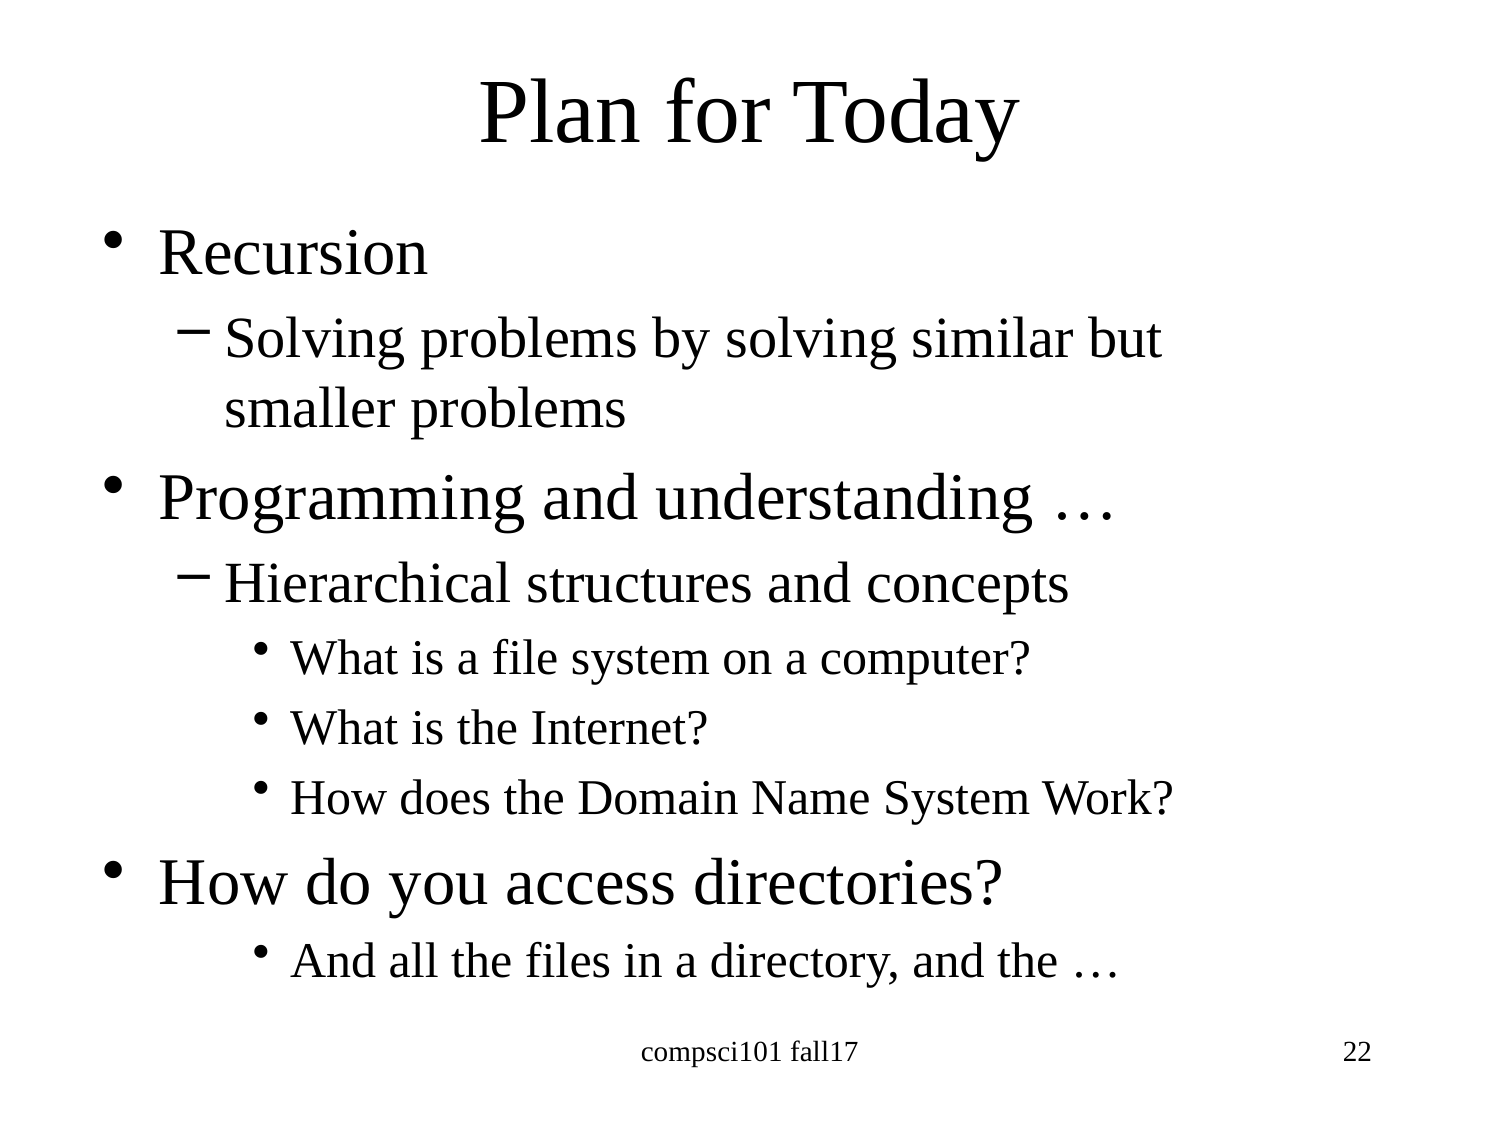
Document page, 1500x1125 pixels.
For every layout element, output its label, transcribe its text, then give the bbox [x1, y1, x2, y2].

list Recursion Solving problems by solving similar but smaller problems Programming and understanding … Hierarchical structures and concepts What is a file system on a computer? What is the Internet? How does the Domain Name System Work? How do you access directories? And all the files in a directory, and the … [87, 200, 1363, 875]
slide_number 22 [1074, 1024, 1388, 1101]
title Plan for Today [112, 12, 1388, 200]
footer compsci101 fall17 [512, 1024, 988, 1101]
